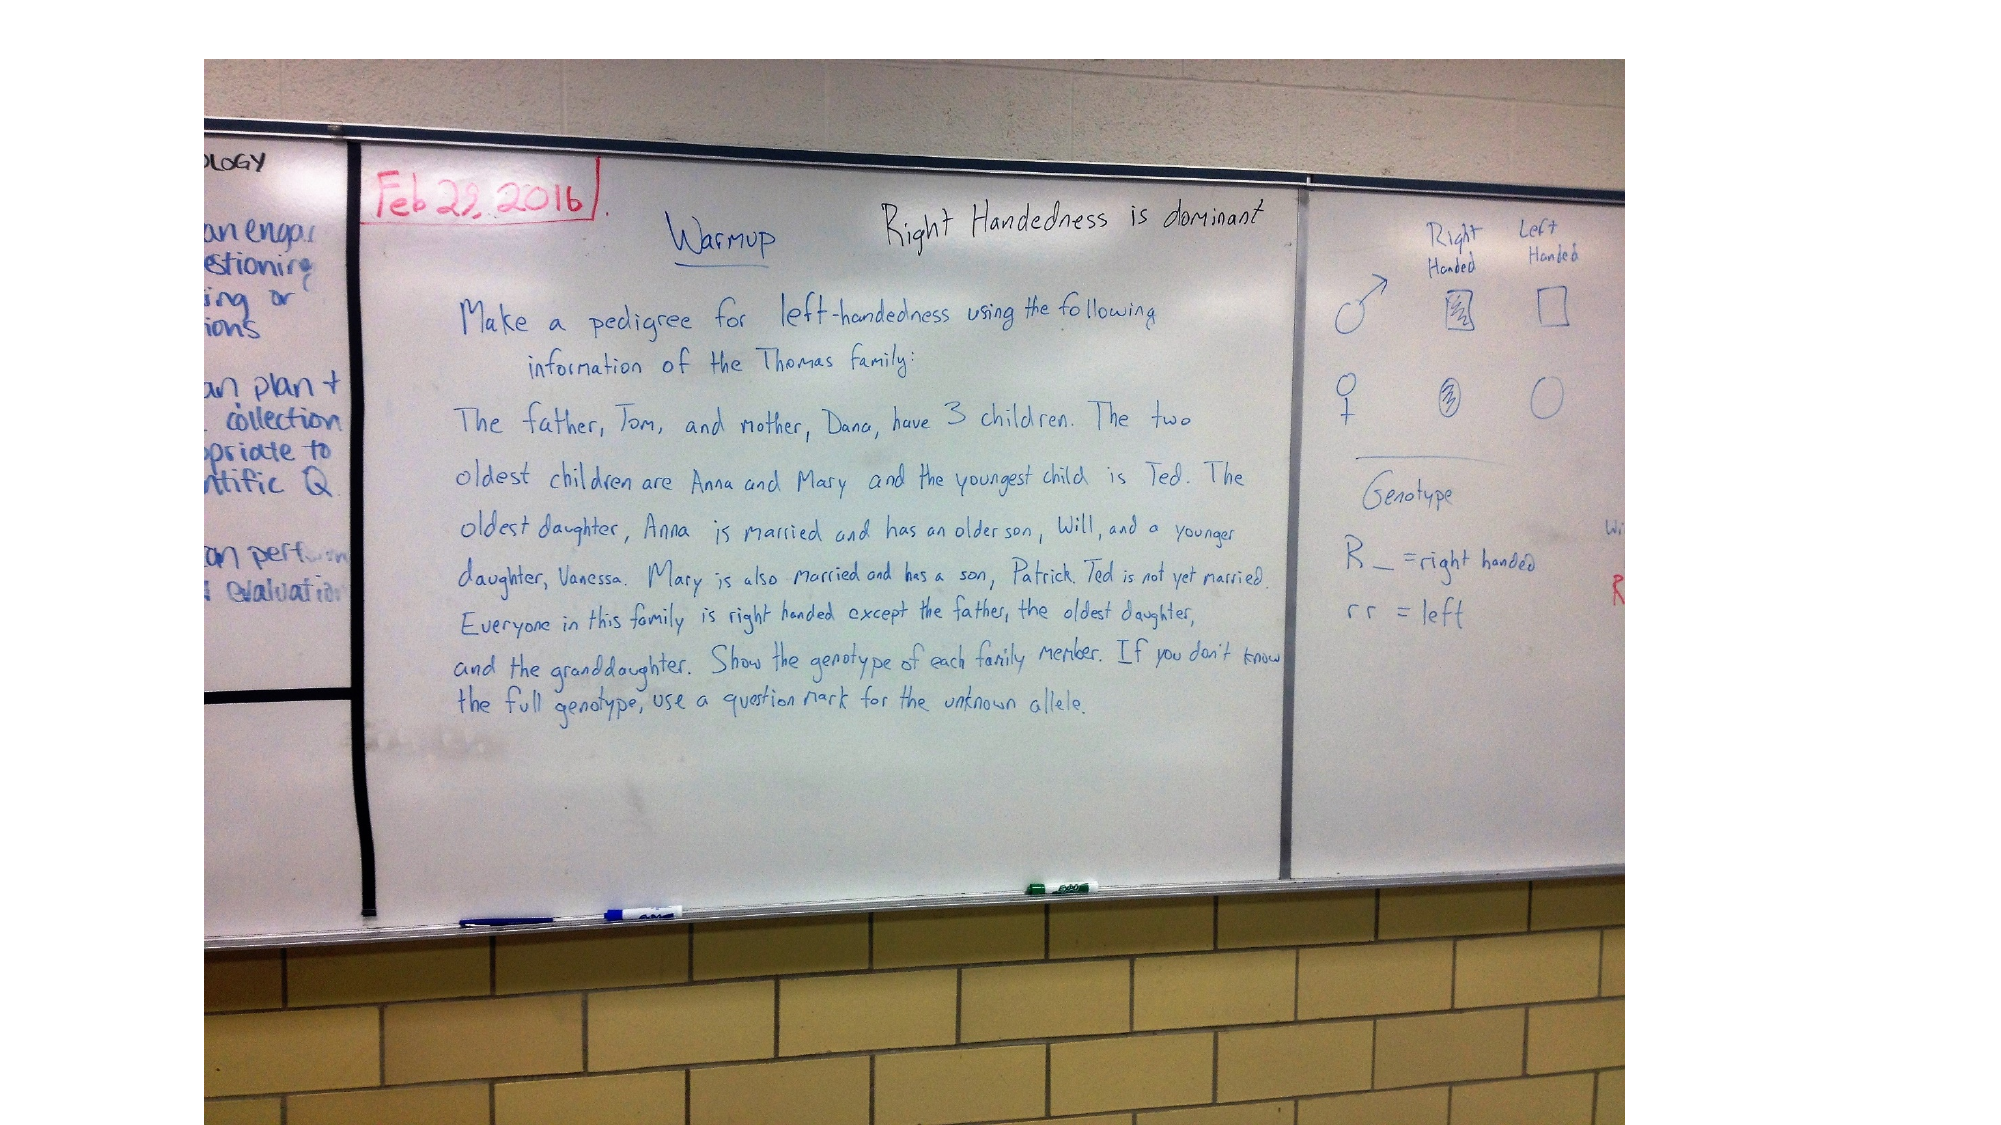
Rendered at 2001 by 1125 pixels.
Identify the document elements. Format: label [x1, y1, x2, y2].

list [204, 59, 1625, 1125]
